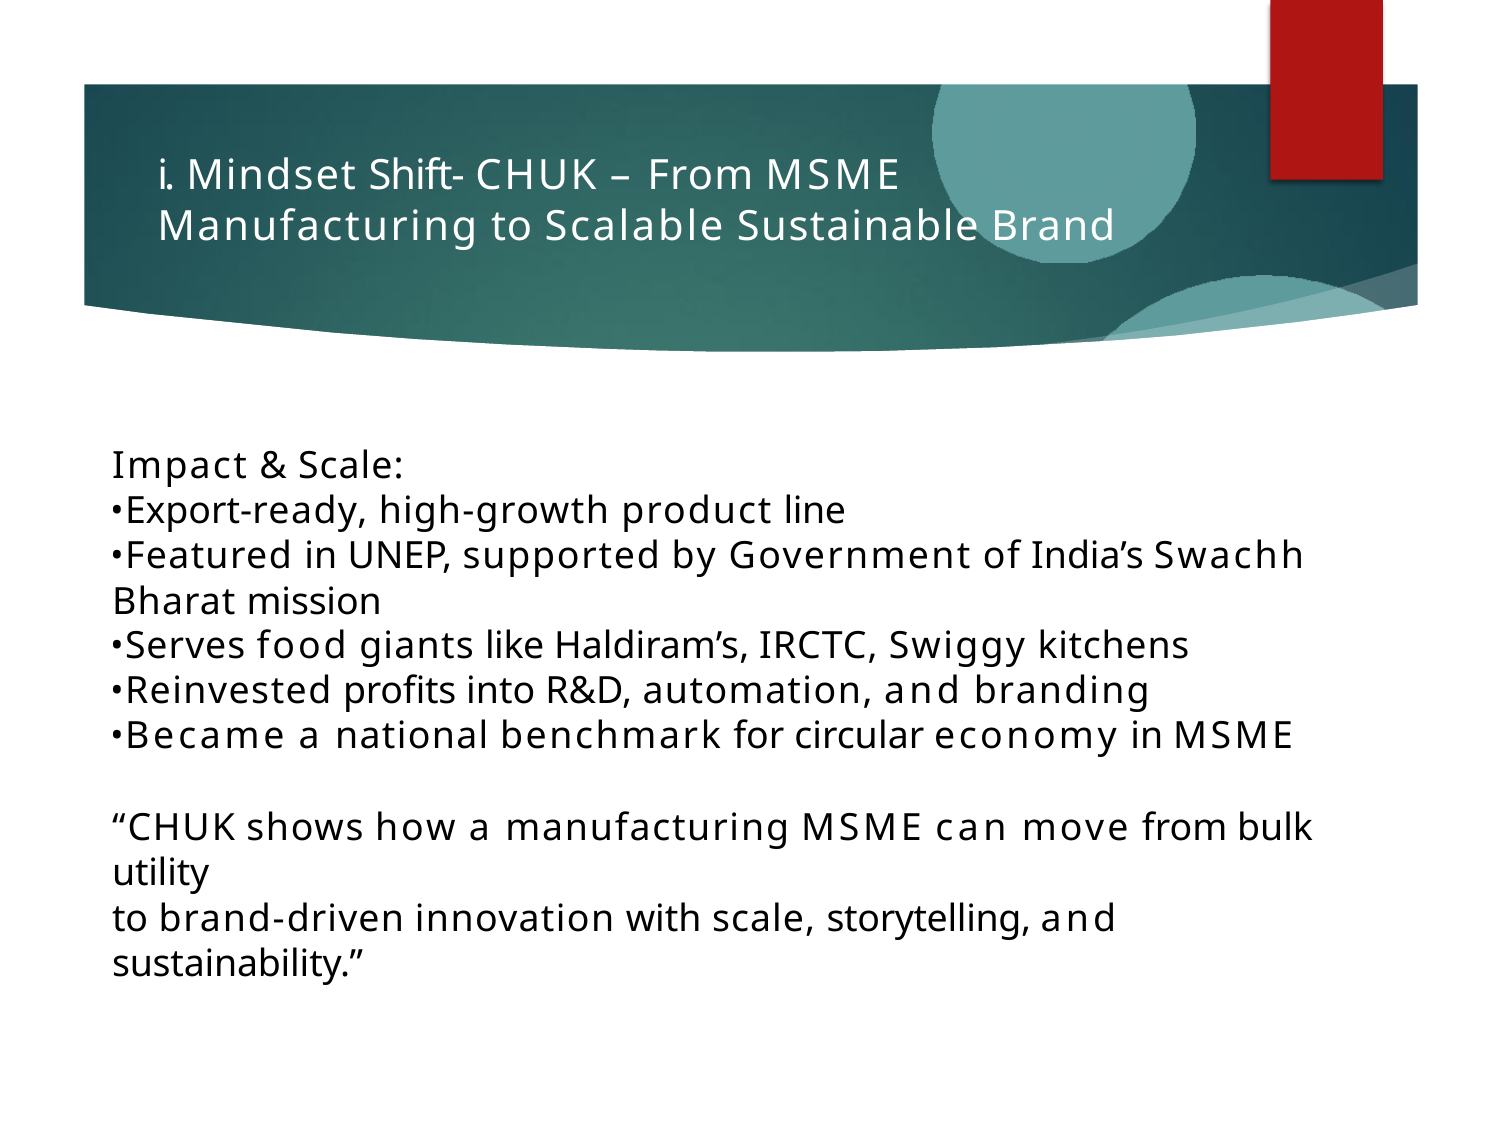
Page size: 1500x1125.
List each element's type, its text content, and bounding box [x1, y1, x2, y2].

title i. Mindset Shift- CHUK – From MSME Manufacturing to Scalable Sustainable Brand [155, 116, 1222, 337]
text_box Impact & Scale: Export-ready, high-growth product line Featured in UNEP, supported by Government of India’s Swachh Bharat mission Serves food giants like Haldiram’s, IRCTC, Swiggy kitchens Reinvested profits into R&D, automation, and branding Became a national benchmark for circular economy in MSME “CHUK shows how a manufacturing MSME can move from bulk utility to brand-driven innovation with scale, storytelling, and sustainability.” [110, 438, 1367, 984]
picture [85, 0, 1417, 315]
picture [401, 337, 1091, 351]
